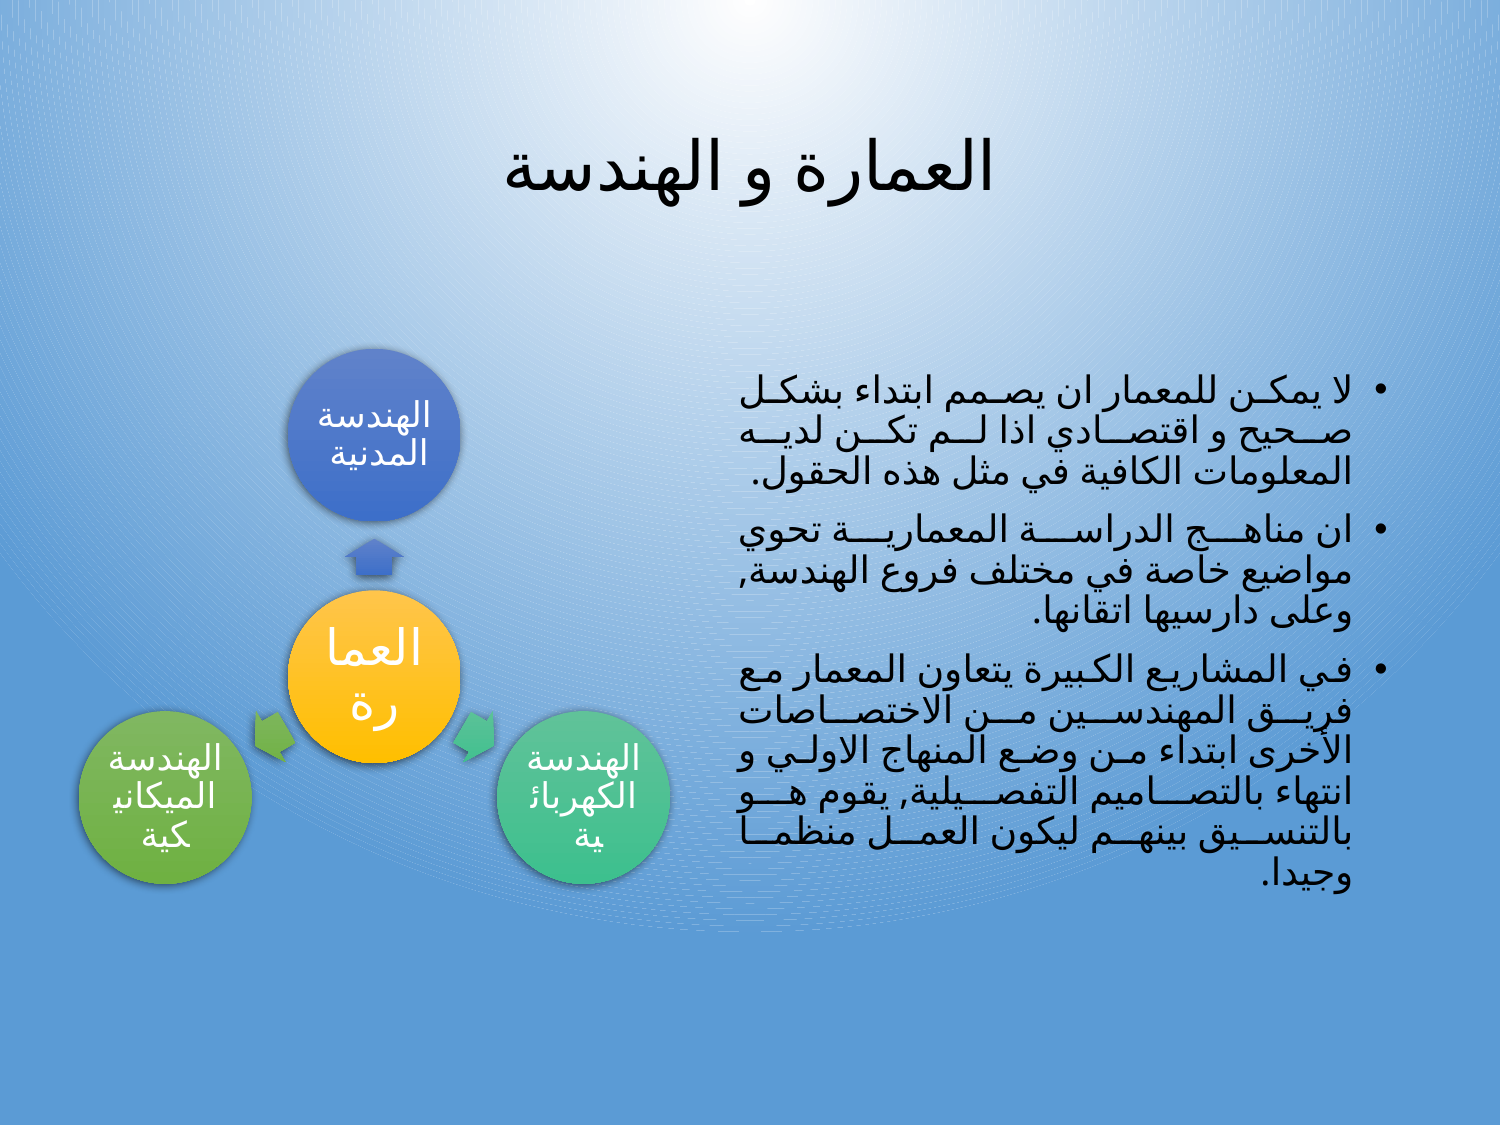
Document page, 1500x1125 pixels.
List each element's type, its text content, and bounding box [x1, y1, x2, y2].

title العمارة و الهندسة [103, 59, 1397, 278]
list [49, 348, 700, 884]
text_box لا يمكن للمعمار ان يصمم ابتداء بشكل صحيح و اقتصادي اذا لم تكن لديه المعلومات الكافية في مثل هذه الحقول. ان مناهج الدراسة المعمارية تحوي مواضيع خاصة في مختلف فروع الهندسة, وعلى دارسيها اتقانها. في المشاريع الكبيرة يتعاون المعمار مع فريق المهندسين من الاختصاصات الأخرى ابتداء من وضع المنهاج الاولي و انتهاء بالتصاميم التفصيلية, يقوم هو بالتنسيق بينهم ليكون العمل منظما وجيدا. [726, 365, 1397, 901]
